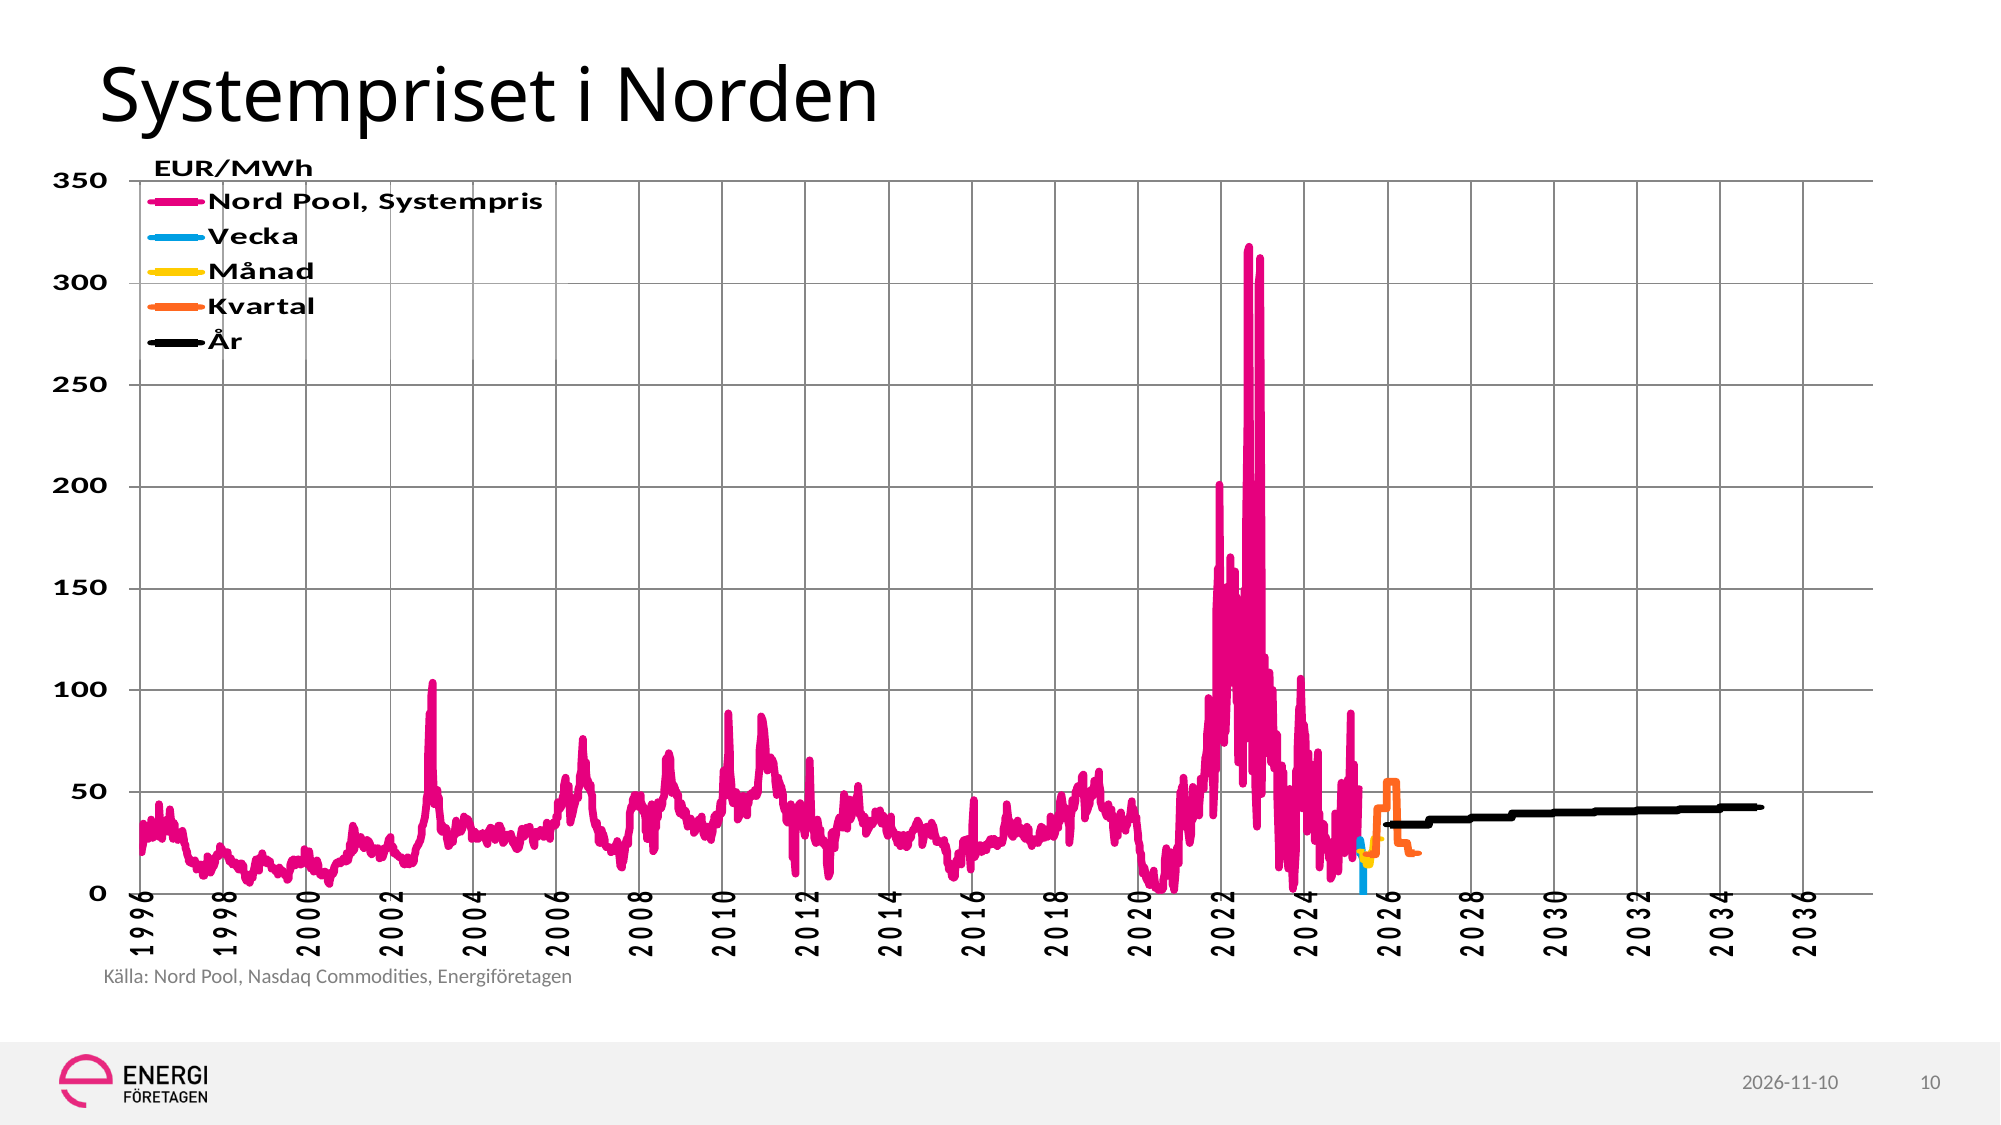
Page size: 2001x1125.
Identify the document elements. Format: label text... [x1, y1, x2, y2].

picture [59, 1054, 207, 1108]
picture [35, 139, 1962, 968]
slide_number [1742, 1068, 1854, 1099]
slide_number 10 [1882, 1068, 1941, 1099]
text_box Källa: Nord Pool, Nasdaq Commodities, Energiföretagen [103, 979, 1229, 993]
title Systempriset i Norden [99, 30, 1900, 136]
